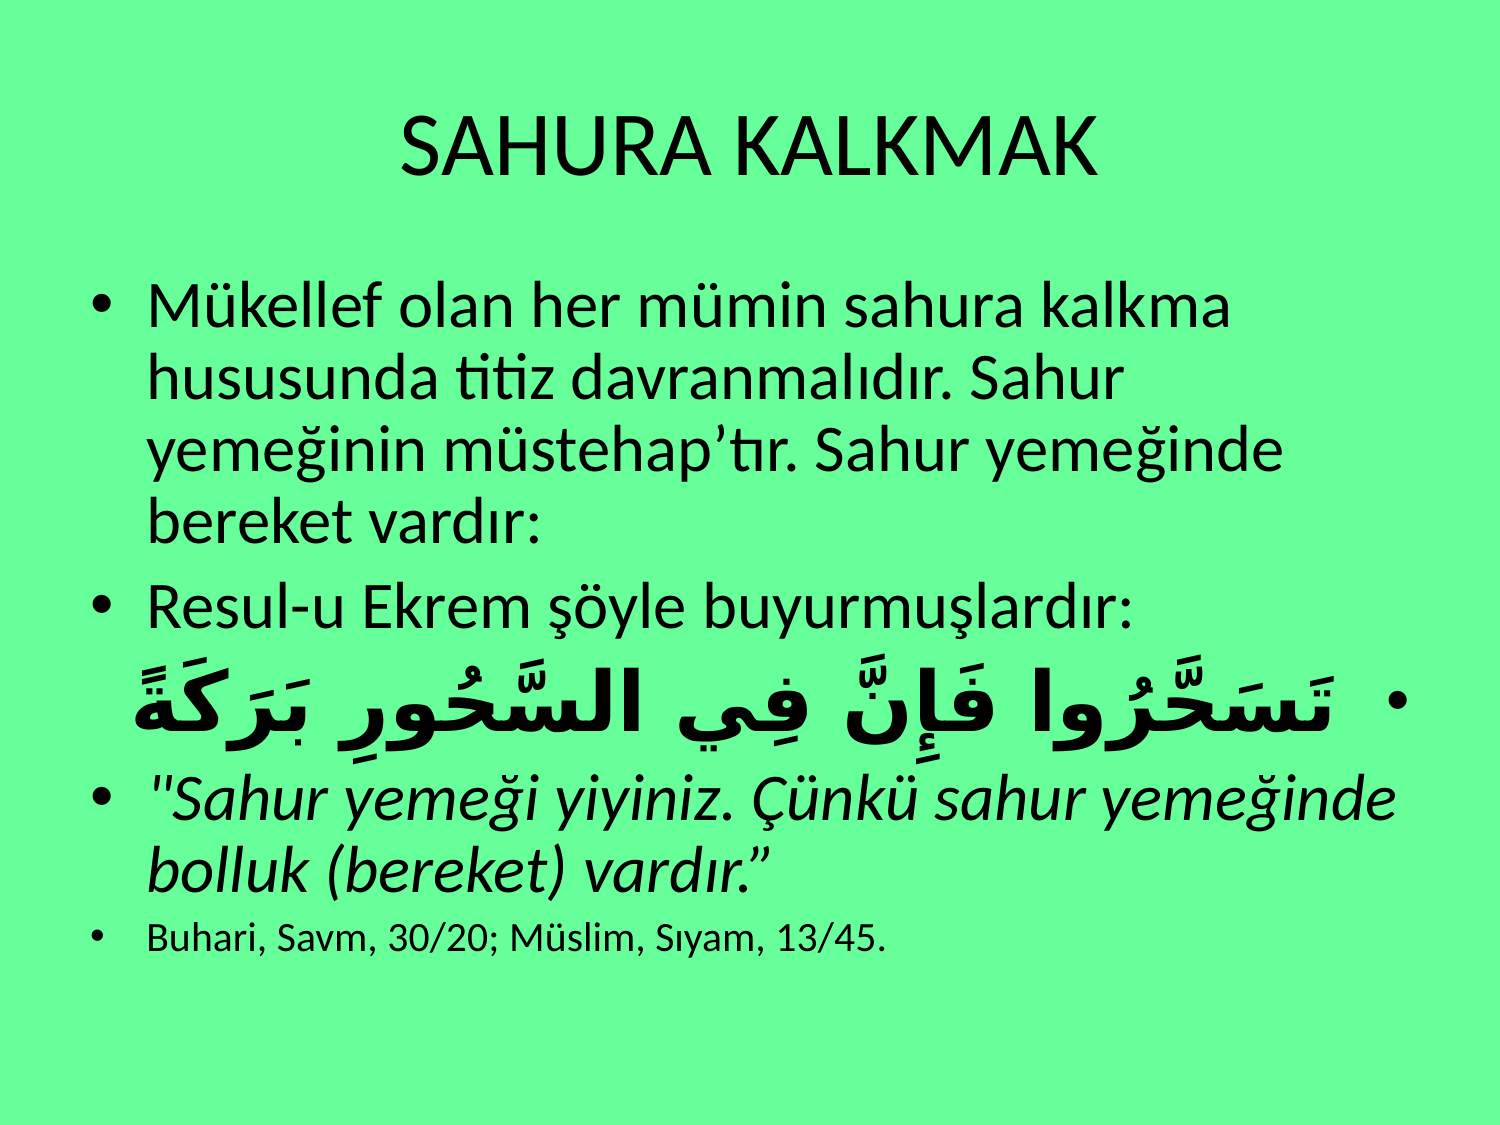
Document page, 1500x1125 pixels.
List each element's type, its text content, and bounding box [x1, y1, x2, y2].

title SAHURA KALKMAK [75, 45, 1425, 233]
list Mükellef olan her mümin sahura kalkma hususunda titiz davranmalıdır. Sahur yemeğinin müstehap’tır. Sahur yemeğinde bereket vardır: Resul-u Ekrem şöyle buyurmuşlardır: ‏ تَسَحَّرُوا فَإِنَّ فِي السَّحُورِ بَرَكَةً ‏‏‏ "Sahur yemeği yiyiniz. Çünkü sahur yemeğinde bolluk (bereket) vardır.” Buhari, Savm, 30/20; Müslim, Sıyam, 13/45. [75, 262, 1425, 1005]
